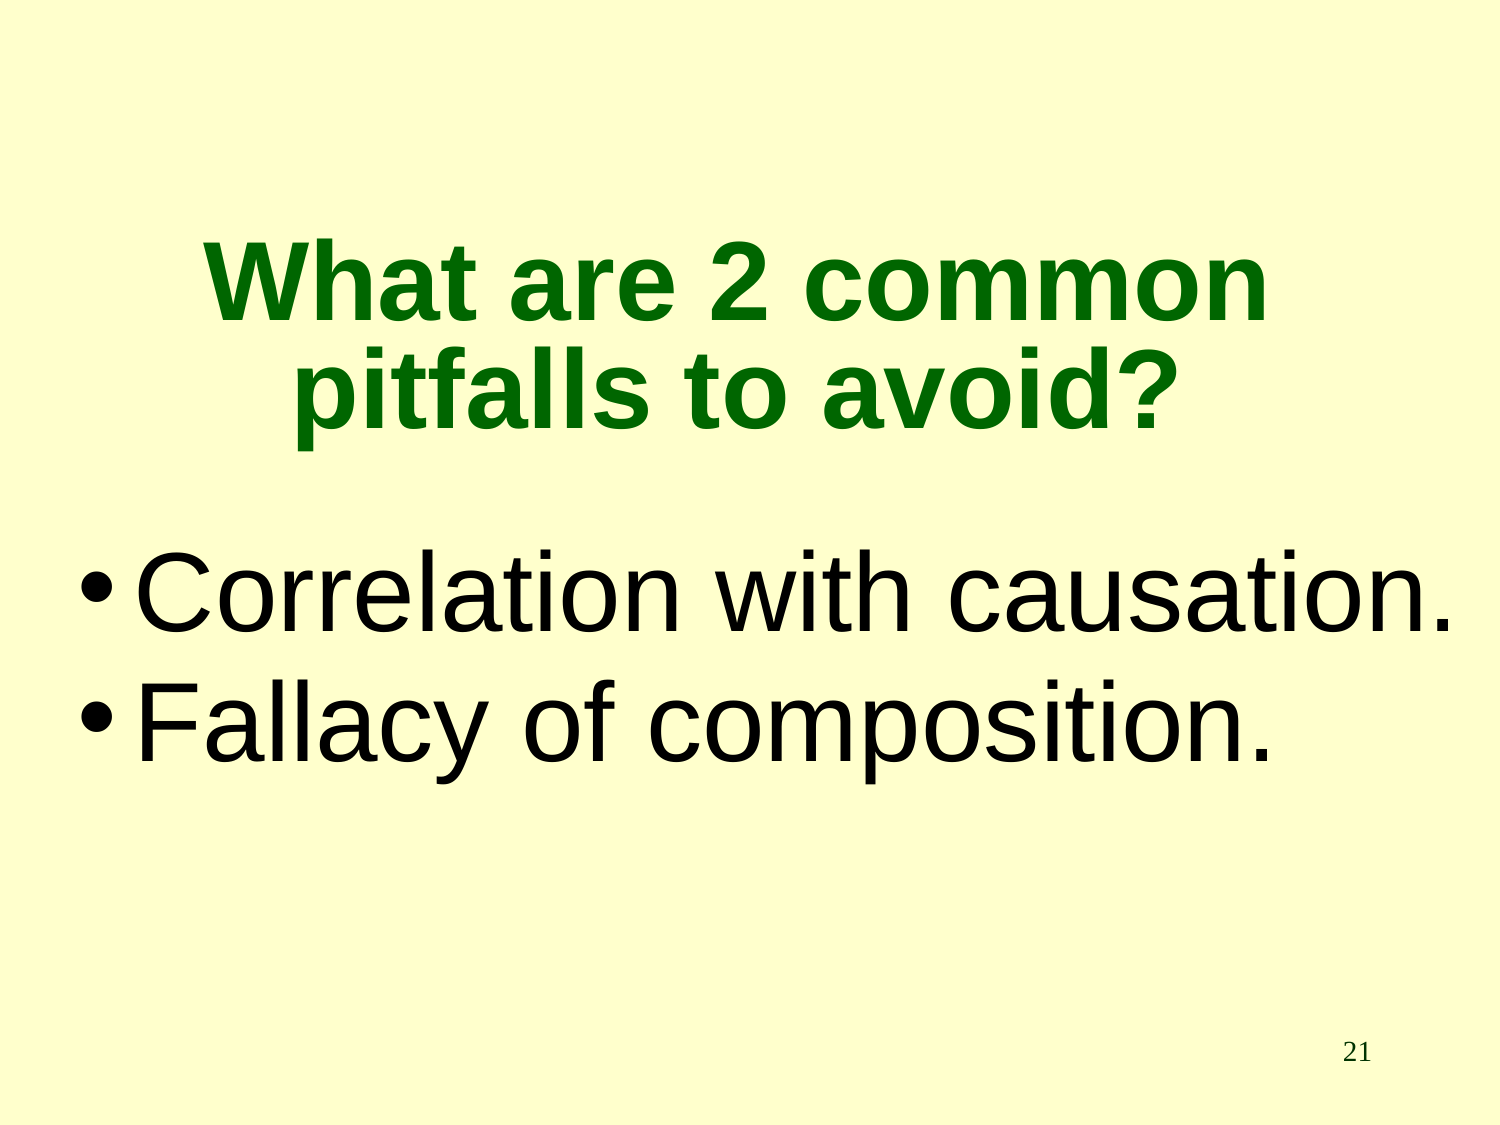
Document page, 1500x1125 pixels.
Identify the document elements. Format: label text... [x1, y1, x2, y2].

title What are 2 common pitfalls to avoid? [37, 225, 1438, 458]
list Correlation with causation. Fallacy of composition. [62, 537, 1476, 1125]
